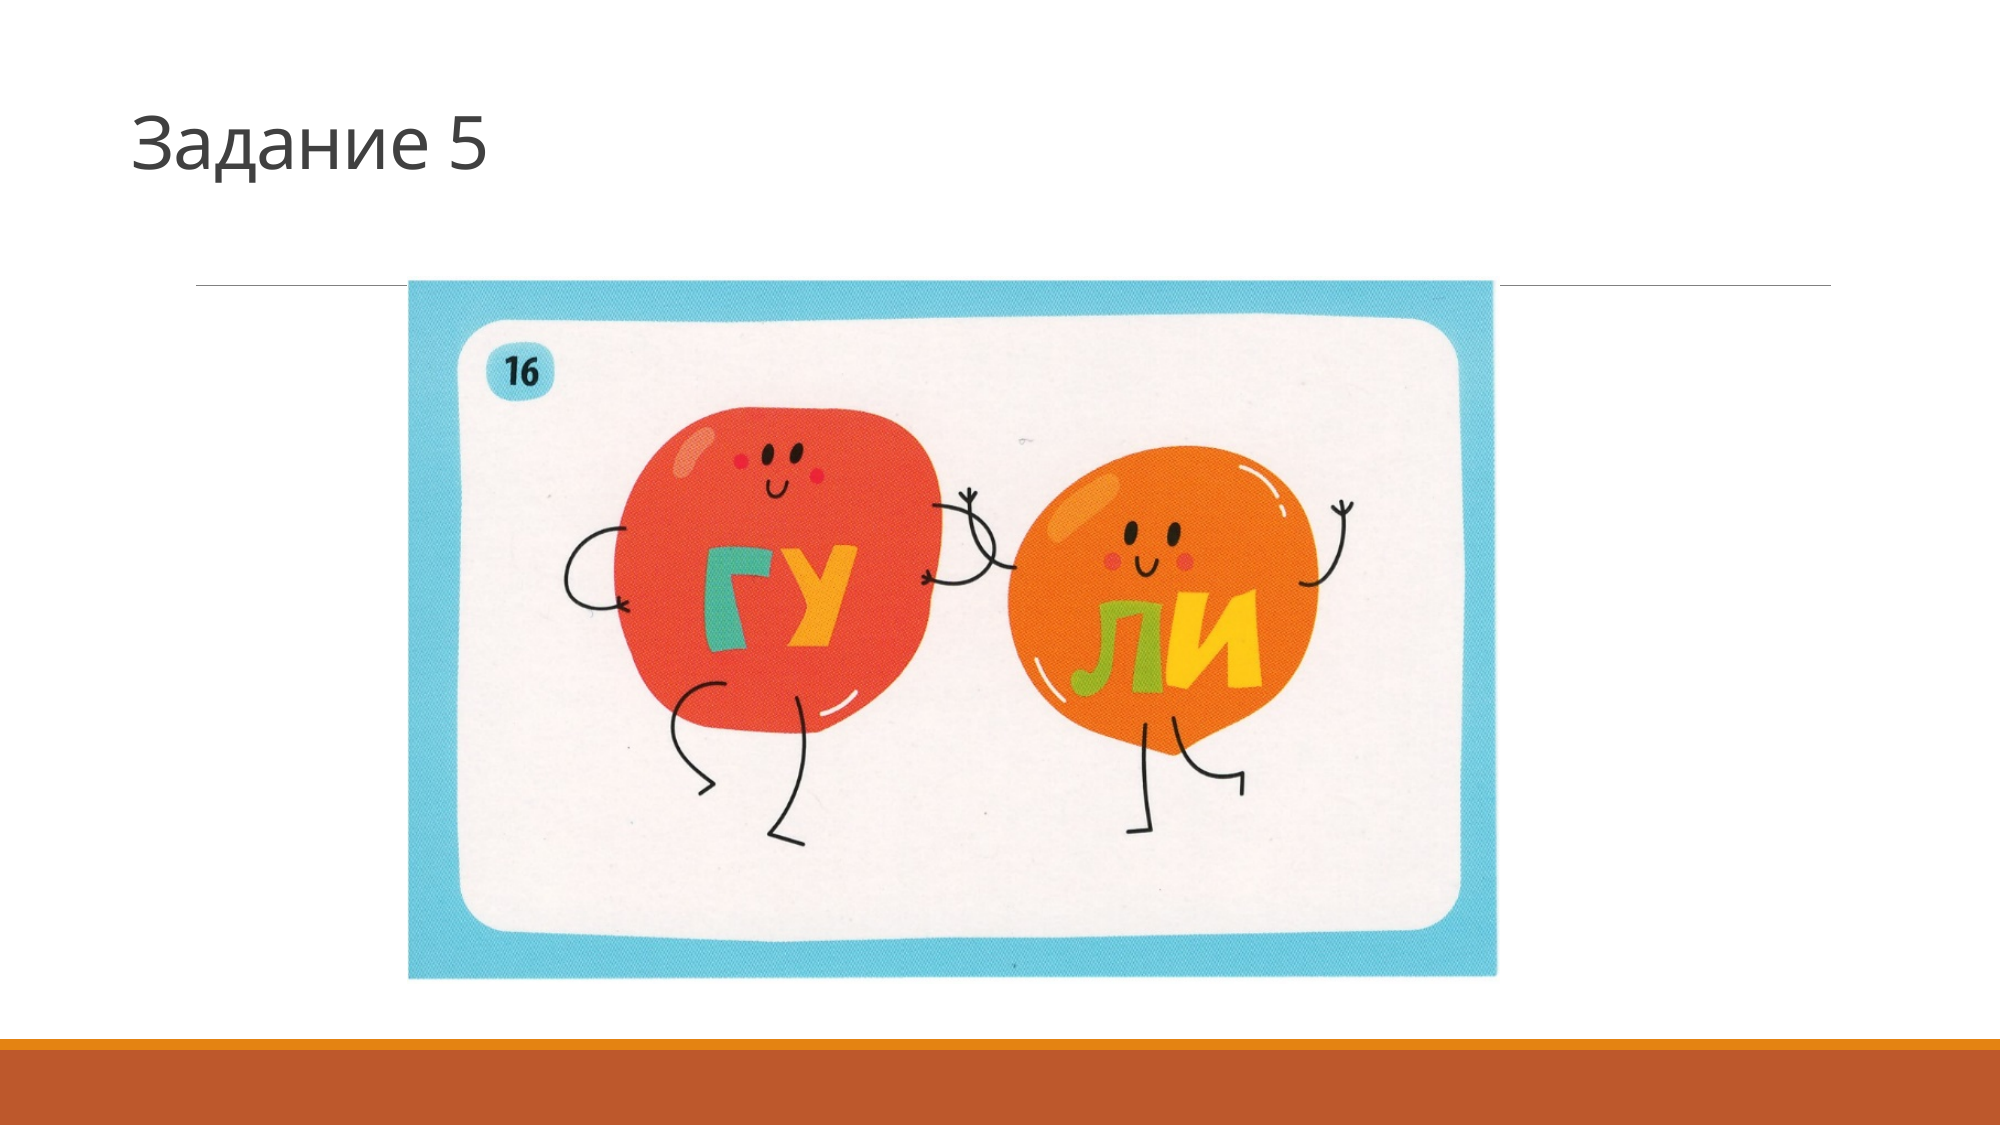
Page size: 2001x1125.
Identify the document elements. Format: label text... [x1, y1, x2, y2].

title Задание 5 [116, 64, 549, 193]
picture [406, 275, 1500, 984]
